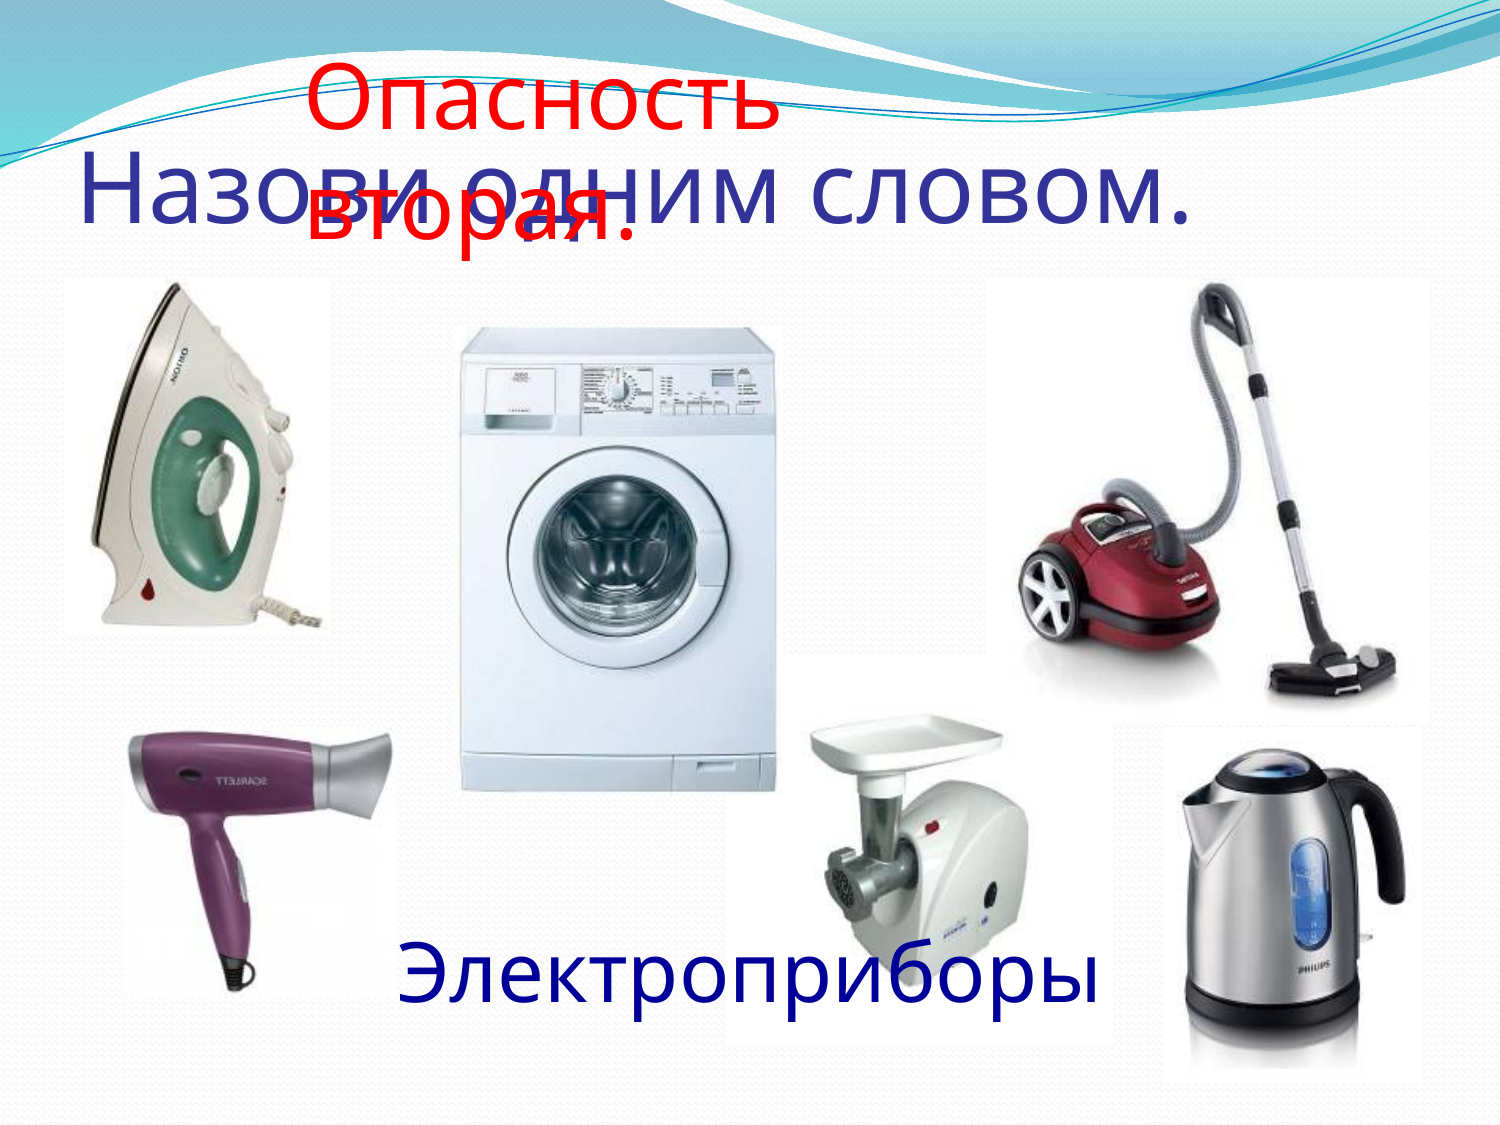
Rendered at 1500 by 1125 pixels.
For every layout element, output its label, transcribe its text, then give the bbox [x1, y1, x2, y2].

text_box Опасность вторая. [289, 30, 1123, 266]
title Назови одним словом. [75, 115, 289, 244]
title Назови одним словом. [1123, 115, 1425, 244]
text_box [64, 278, 1429, 1083]
